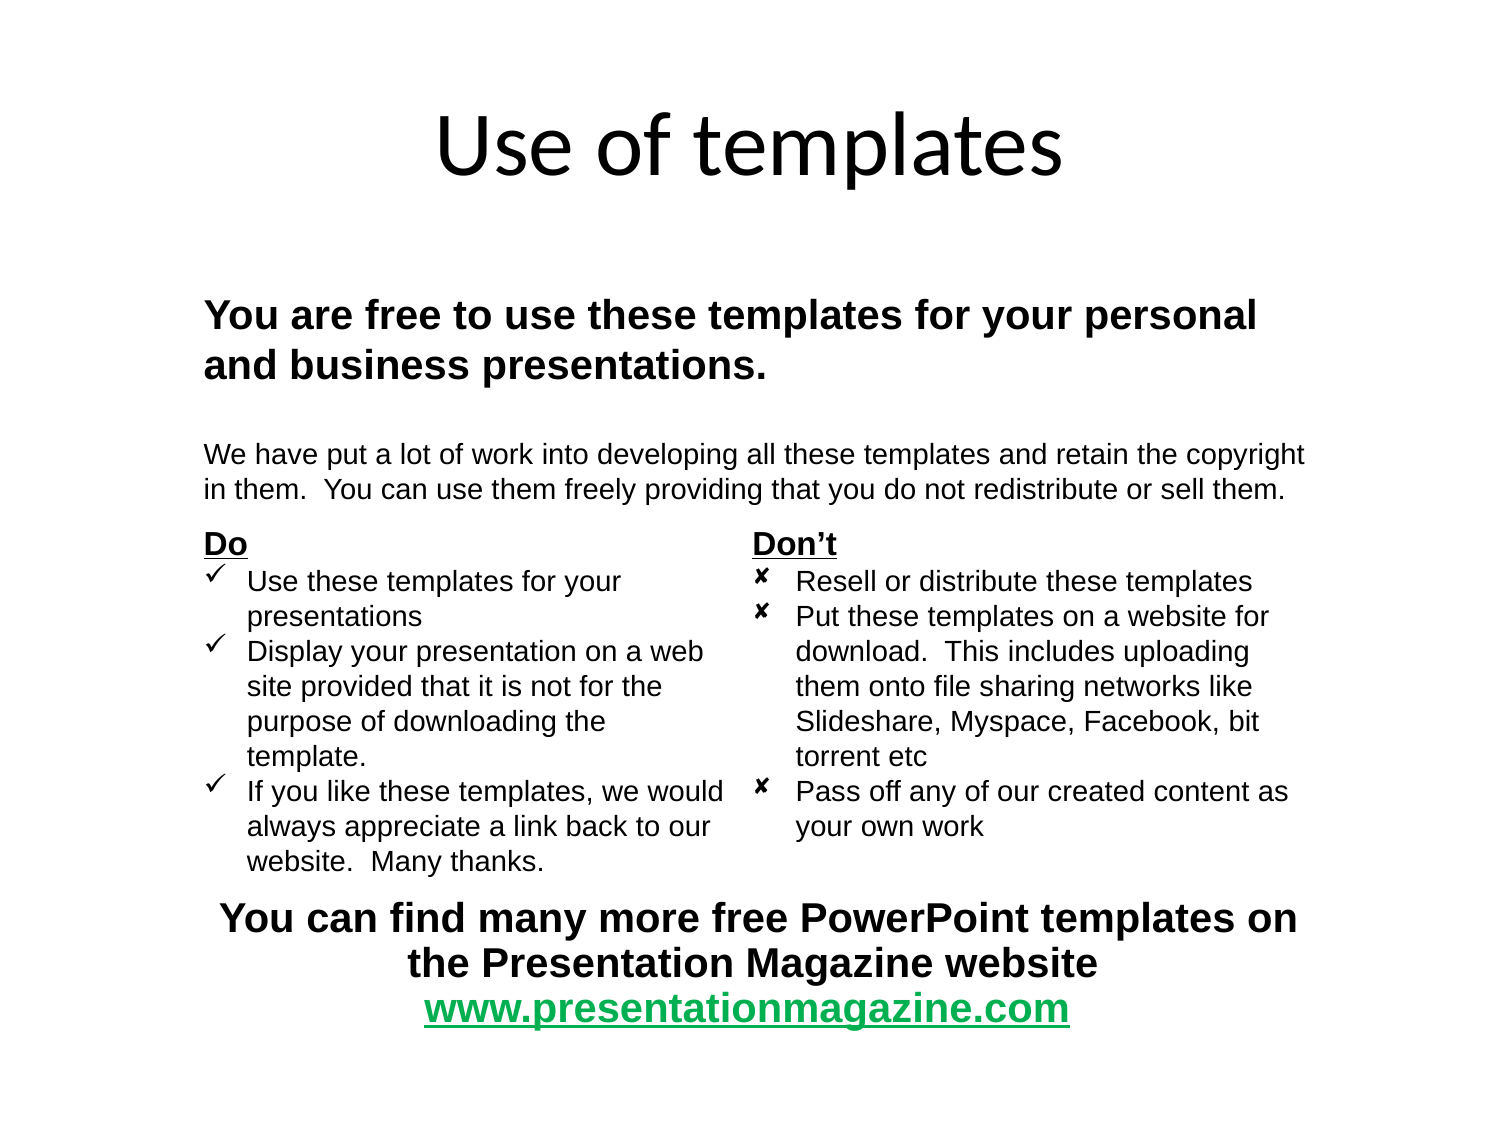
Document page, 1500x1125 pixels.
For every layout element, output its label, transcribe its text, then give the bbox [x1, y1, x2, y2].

text_box [88, 208, 1436, 1083]
text_box You can find many more free PowerPoint templates on the Presentation Magazine website www.presentationmagazine.com [171, 889, 1347, 1040]
text_box We have put a lot of work into developing all these templates and retain the copyright in them. You can use them freely providing that you do not redistribute or sell them. [188, 427, 1325, 513]
text_box You are free to use these templates for your personal and business presentations. [188, 280, 1329, 396]
text_box Don’t Resell or distribute these templates Put these templates on a website for download. This includes uploading them onto file sharing networks like Slideshare, Myspace, Facebook, bit torrent etc Pass off any of our created content as your own work [737, 515, 1335, 850]
title Use of templates [75, 45, 1425, 233]
text_box Do Use these templates for your presentations Display your presentation on a web site provided that it is not for the purpose of downloading the template. If you like these templates, we would always appreciate a link back to our website. Many thanks. [188, 515, 749, 889]
